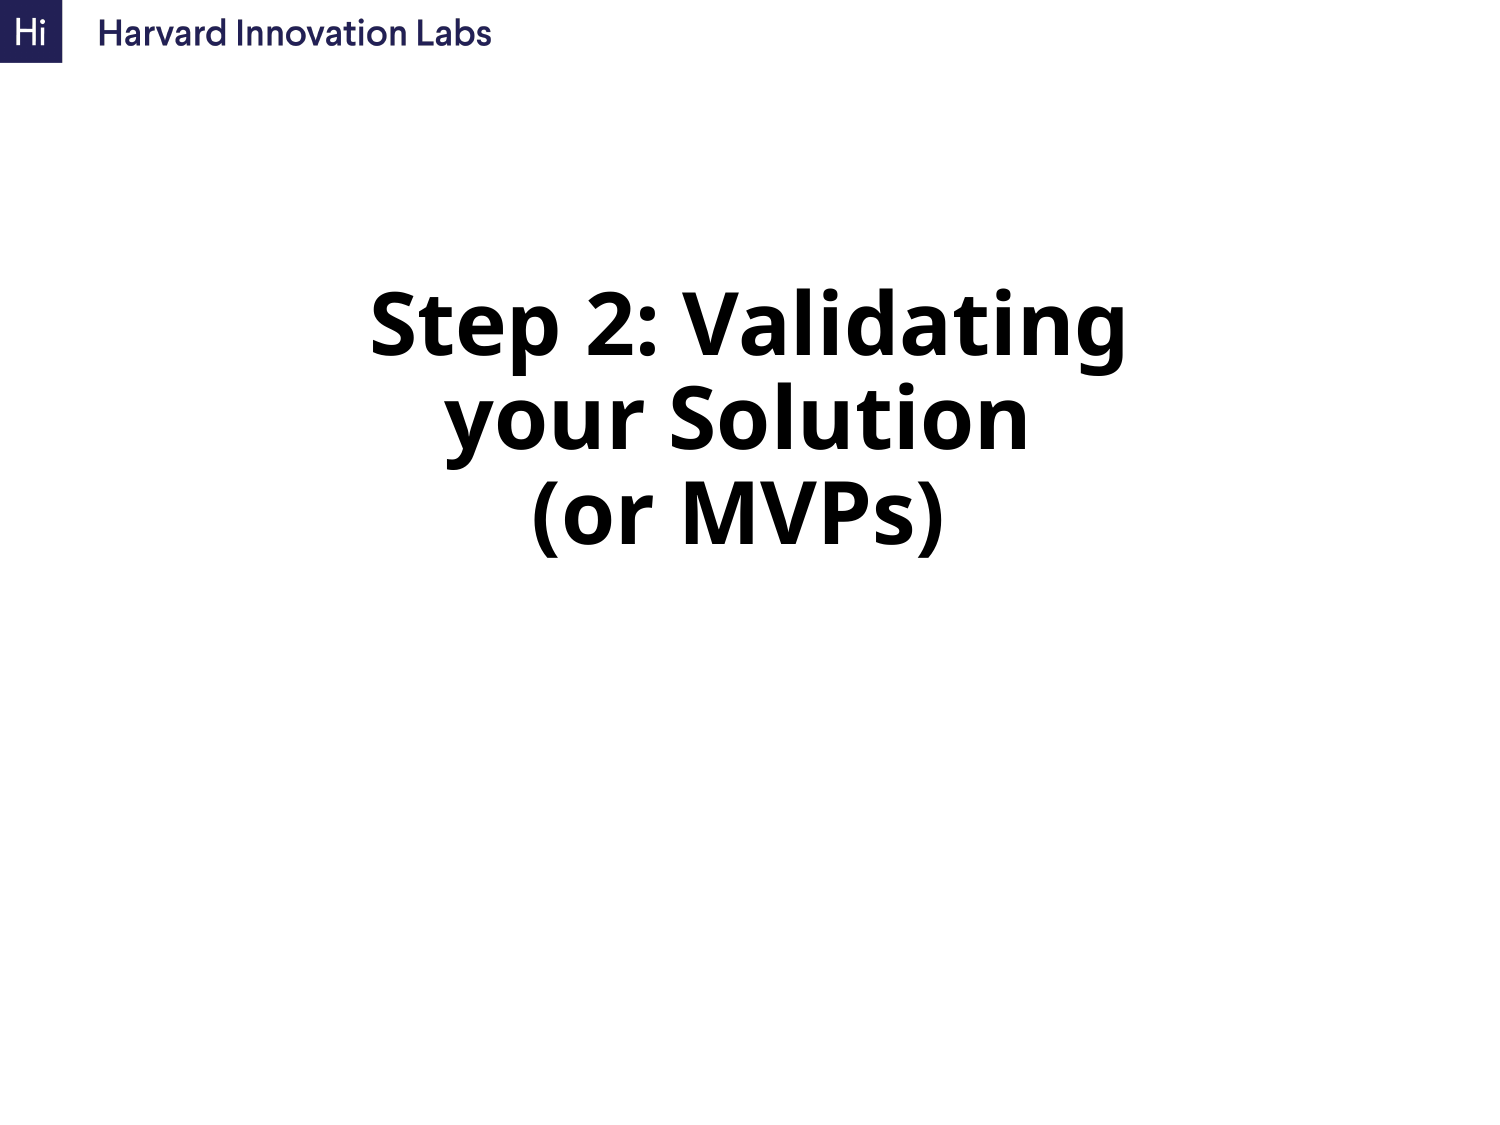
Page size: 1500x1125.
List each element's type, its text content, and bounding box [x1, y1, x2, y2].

picture [0, 0, 491, 63]
title Step 2: Validating your Solution (or MVPs) [187, 280, 1313, 672]
